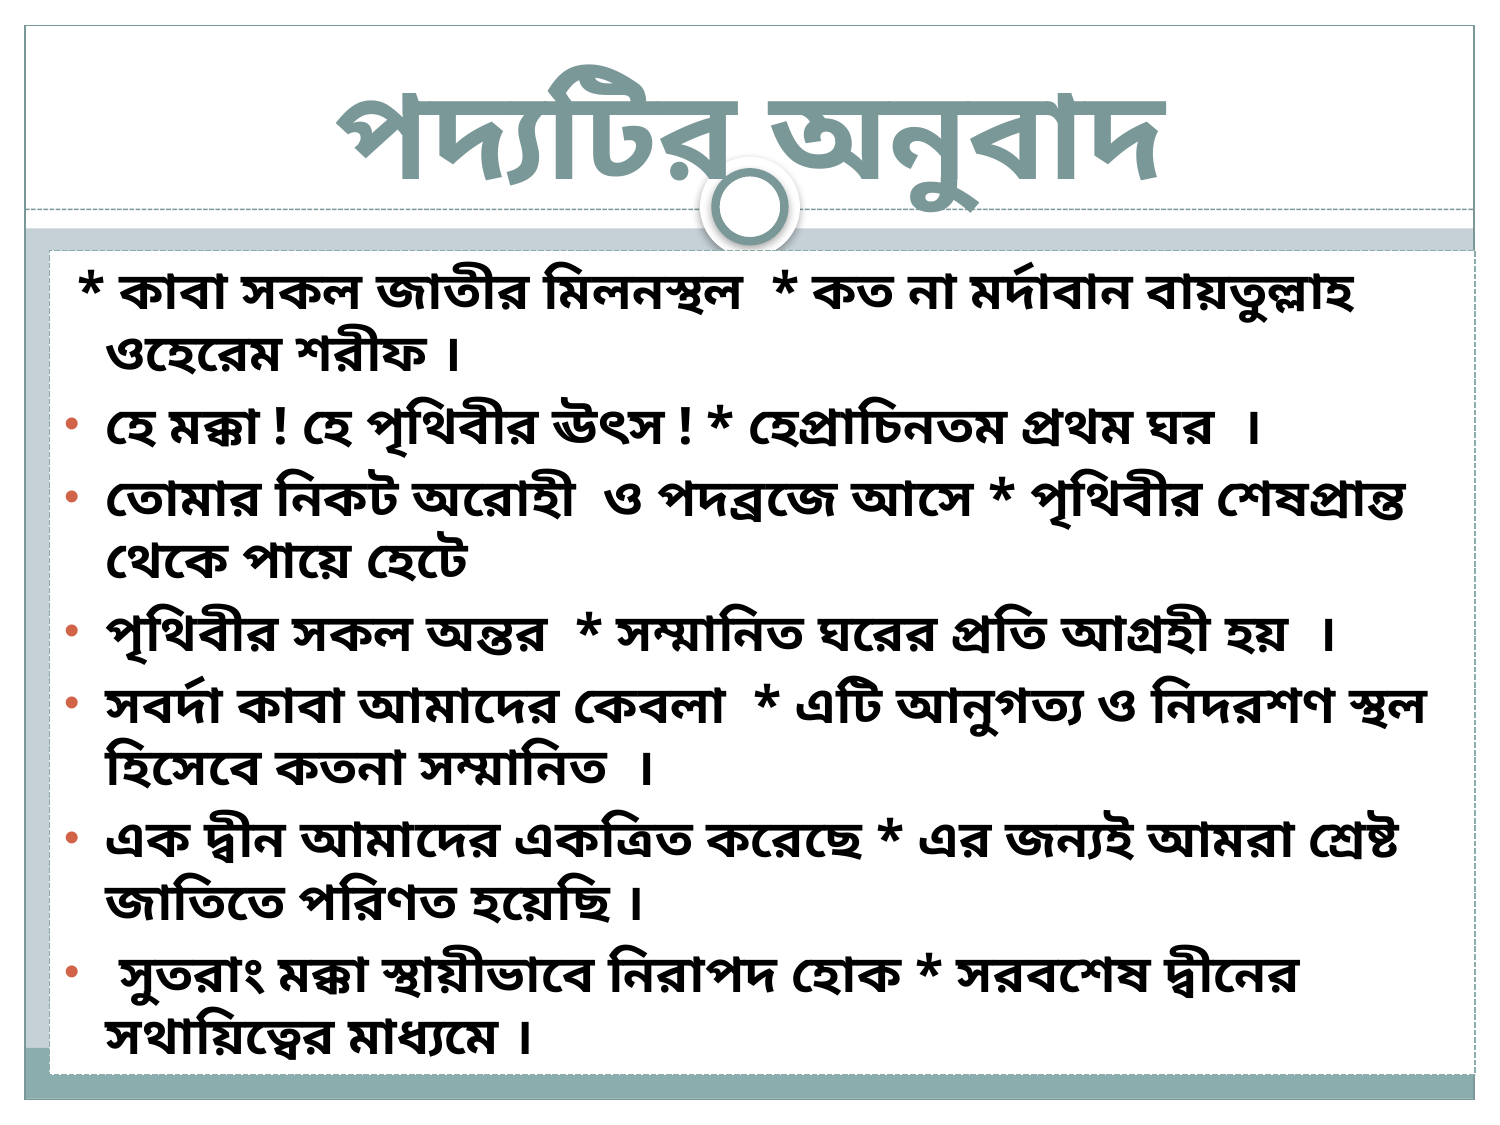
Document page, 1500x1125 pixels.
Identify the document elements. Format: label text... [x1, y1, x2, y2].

list * কাবা সকল জাতীর মিলনস্থল * কত না মর্দাবান বায়তুল্লাহ ওহেরেম শরীফ । হে মক্কা ! হে পৃথিবীর ঊৎস ! * হেপ্রাচিনতম প্রথম ঘর । তোমার নিকট অরোহী ও পদব্রজে আসে * পৃথিবীর শেষপ্রান্ত থেকে পায়ে হেটে পৃথিবীর সকল অন্তর * সম্মানিত ঘরের প্রতি আগ্রহী হয় । সবর্দা কাবা আমাদের কেবলা * এটি আনুগত্য ও নিদরশণ স্থল হিসেবে কতনা সম্মানিত । এক দ্বীন আমাদের একত্রিত করেছে * এর জন্যই আমরা শ্রেষ্ট জাতিতে পরিণত হয়েছি । সুতরাং মক্কা স্থায়ীভাবে নিরাপদ হোক * সরবশেষ দ্বীনের সথায়িত্বের মাধ্যমে । [49, 250, 1476, 1076]
title পদ্যটির অনুবাদ [50, 50, 1450, 212]
